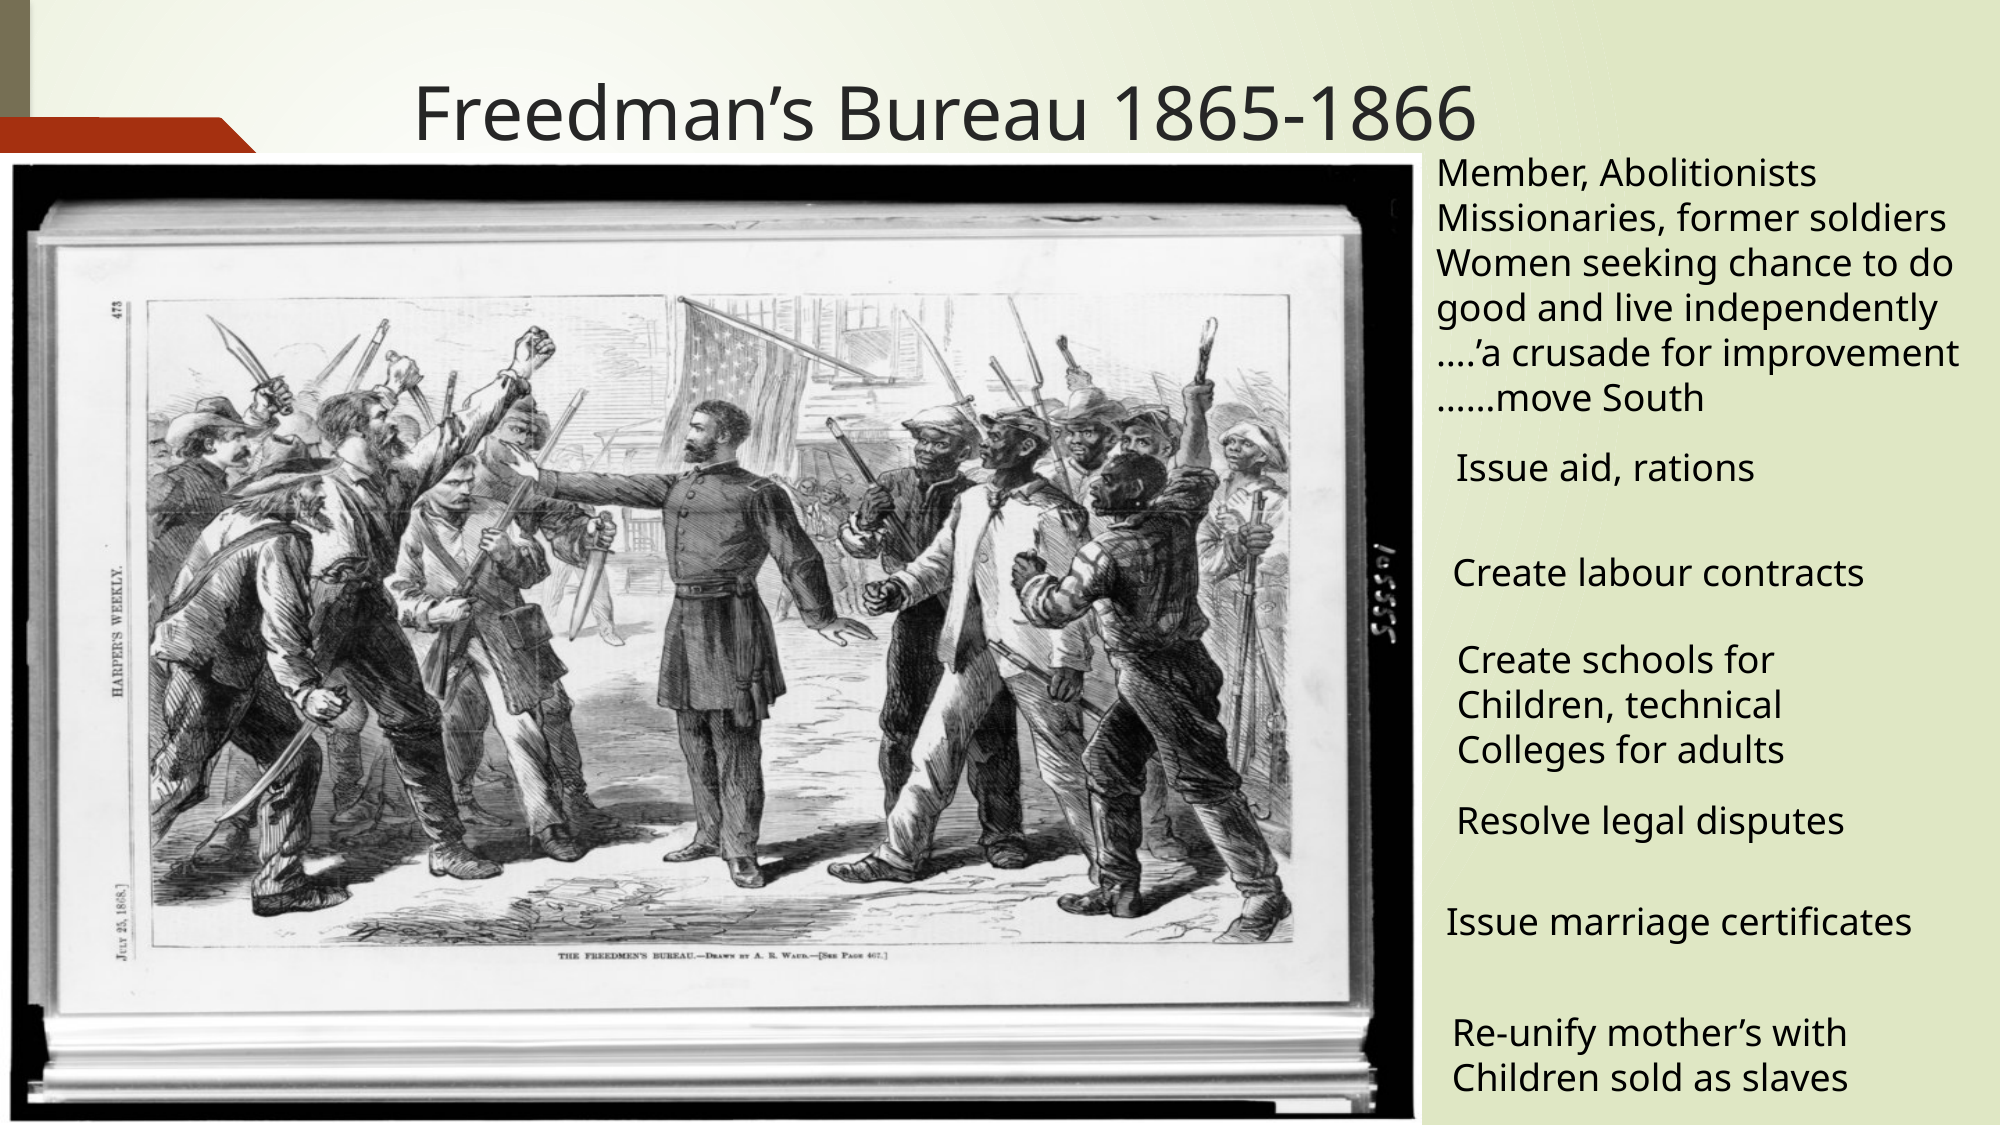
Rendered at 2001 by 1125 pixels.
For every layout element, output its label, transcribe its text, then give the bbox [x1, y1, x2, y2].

text_box Create labour contracts [1437, 541, 1881, 602]
text_box Issue aid, rations [1441, 436, 1771, 496]
title Freedman’s Bureau 1865-1866 [397, 57, 1860, 153]
text_box Create schools for Children, technical Colleges for adults [1442, 628, 1801, 778]
text_box Re-unify mother’s with Children sold as slaves [1437, 1002, 1874, 1107]
picture [0, 153, 1422, 1125]
text_box Resolve legal disputes [1441, 790, 1861, 850]
text_box Issue marriage certificates [1431, 890, 1928, 950]
text_box Member, Abolitionists Missionaries, former soldiers Women seeking chance to do good and live independently ….’a crusade for improvement ……move South [1421, 141, 2000, 427]
